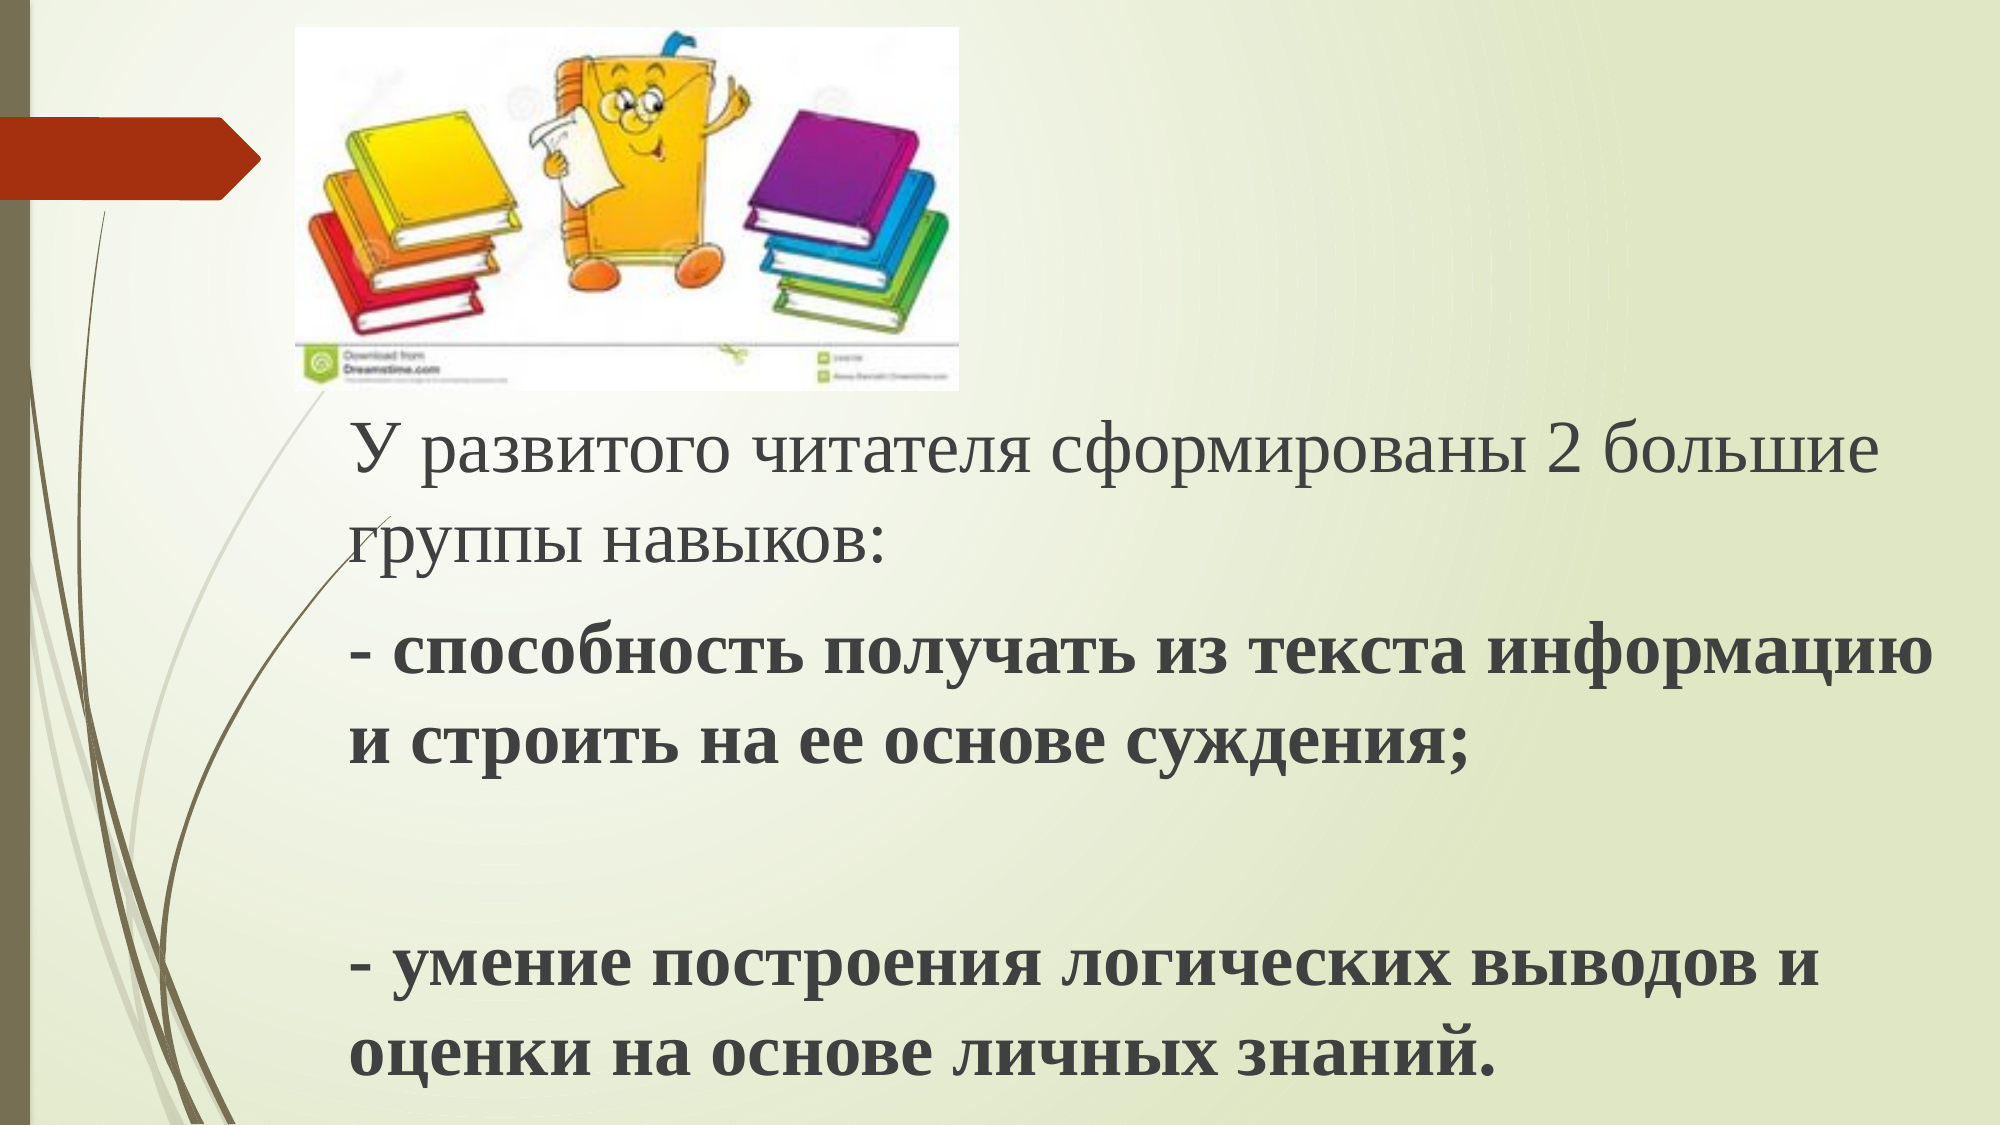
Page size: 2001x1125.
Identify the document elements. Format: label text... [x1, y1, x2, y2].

list У развитого читателя сформированы 2 большие группы навыков: - способность получать из текста информацию и строить на ее основе суждения; - умение построения логических выводов и оценки на основе личных знаний. [333, 324, 1966, 1125]
picture [295, 27, 959, 391]
